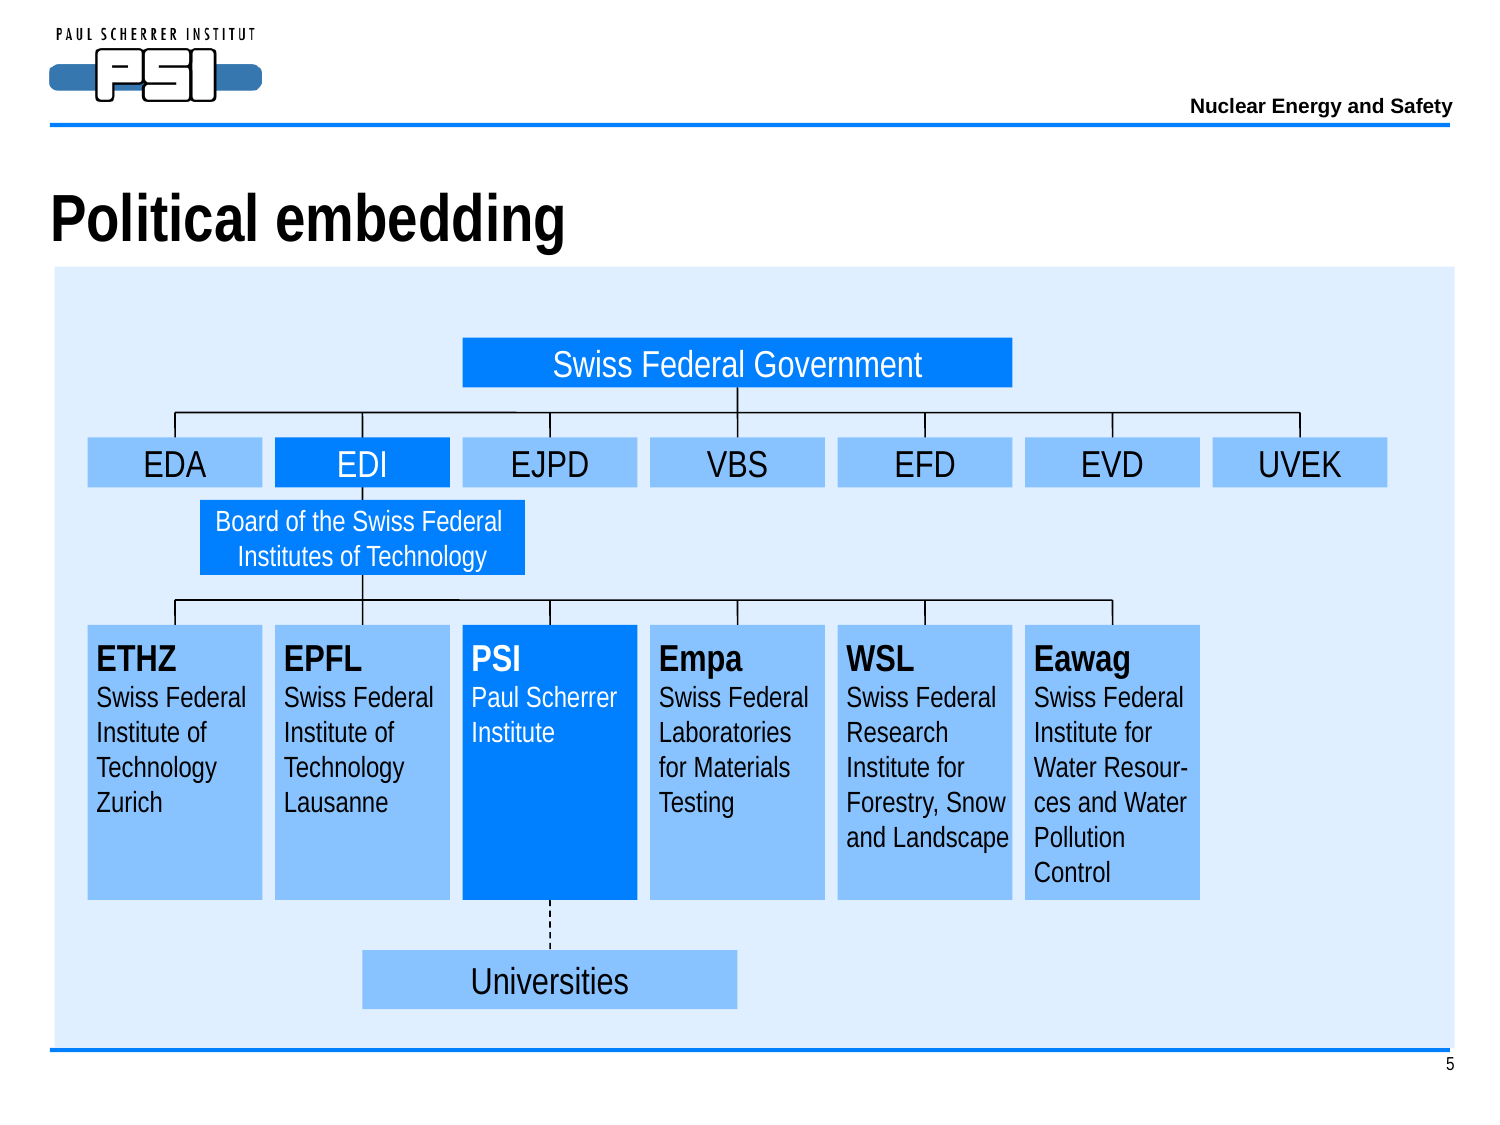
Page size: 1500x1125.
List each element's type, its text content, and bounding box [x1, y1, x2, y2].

text_box EVD [1025, 437, 1200, 488]
text_box EFD [837, 437, 1013, 488]
text_box Board of the Swiss Federal Institutes of Technology [200, 499, 525, 575]
text_box EPFL Swiss Federal Institute of Technology Lausanne [275, 624, 450, 900]
text_box EDI [275, 437, 450, 488]
text_box [54, 266, 1455, 1048]
picture [37, 12, 275, 113]
text_box EDA [87, 437, 263, 488]
text_box UVEK [1212, 437, 1388, 488]
text_box PSI Paul Scherrer Institute [462, 624, 638, 900]
text_box Eawag Swiss Federal Institute for Water Resour- ces and Water Pollution Control [1025, 624, 1200, 900]
text_box Swiss Federal Government [462, 337, 1013, 388]
text_box ETHZ Swiss Federal Institute of Technology Zurich [87, 624, 263, 900]
text_box EJPD [462, 437, 638, 488]
title Political embedding [50, 174, 1450, 263]
text_box Universities [362, 950, 738, 1010]
text_box VBS [650, 437, 825, 488]
text_box WSL Swiss Federal Research Institute for Forestry, Snow and Landscape [837, 624, 1013, 900]
text_box [75, 537, 1463, 971]
text_box Empa Swiss Federal Laboratories for Materials Testing [650, 624, 825, 900]
